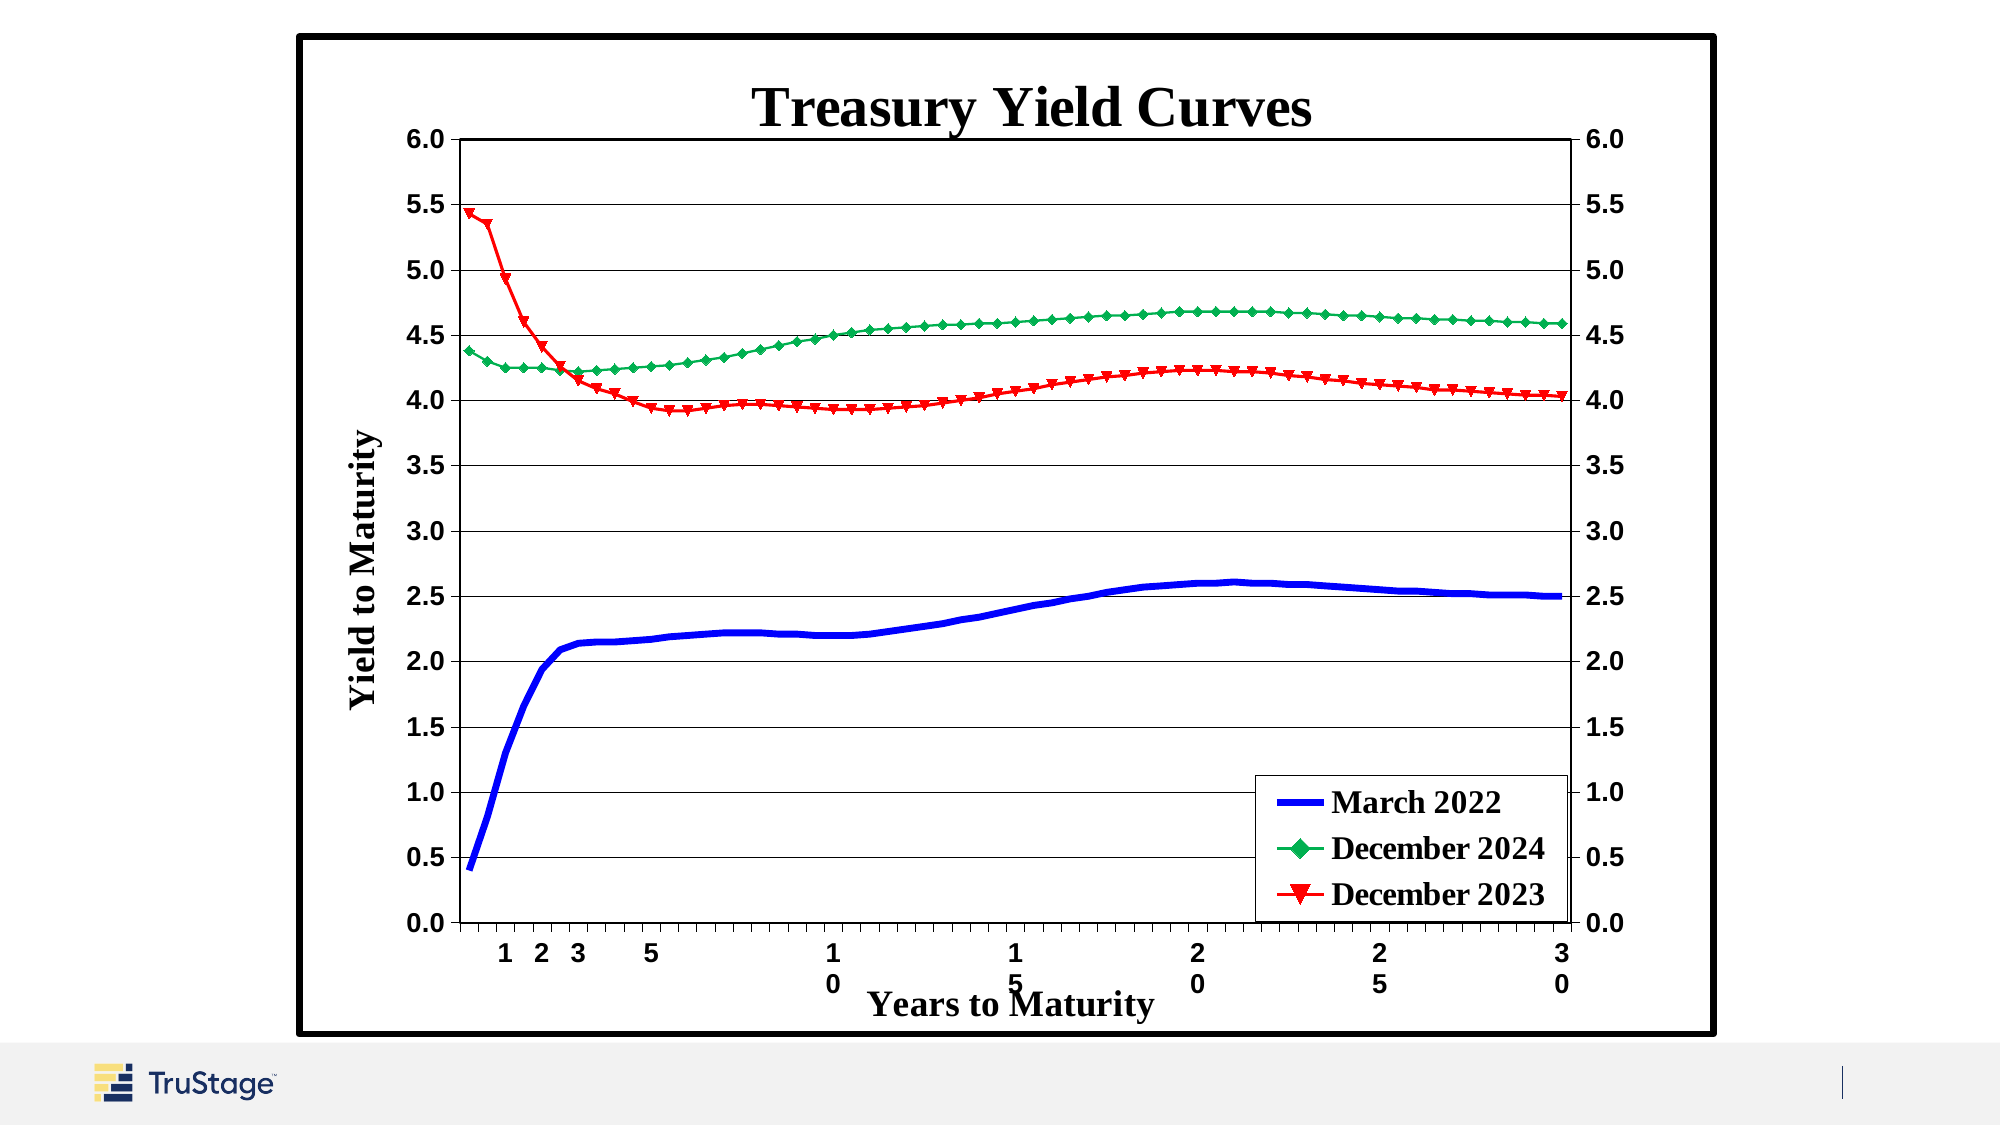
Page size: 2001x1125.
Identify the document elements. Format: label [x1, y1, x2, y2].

chart [295, 33, 1717, 1038]
picture [72, 1041, 299, 1124]
